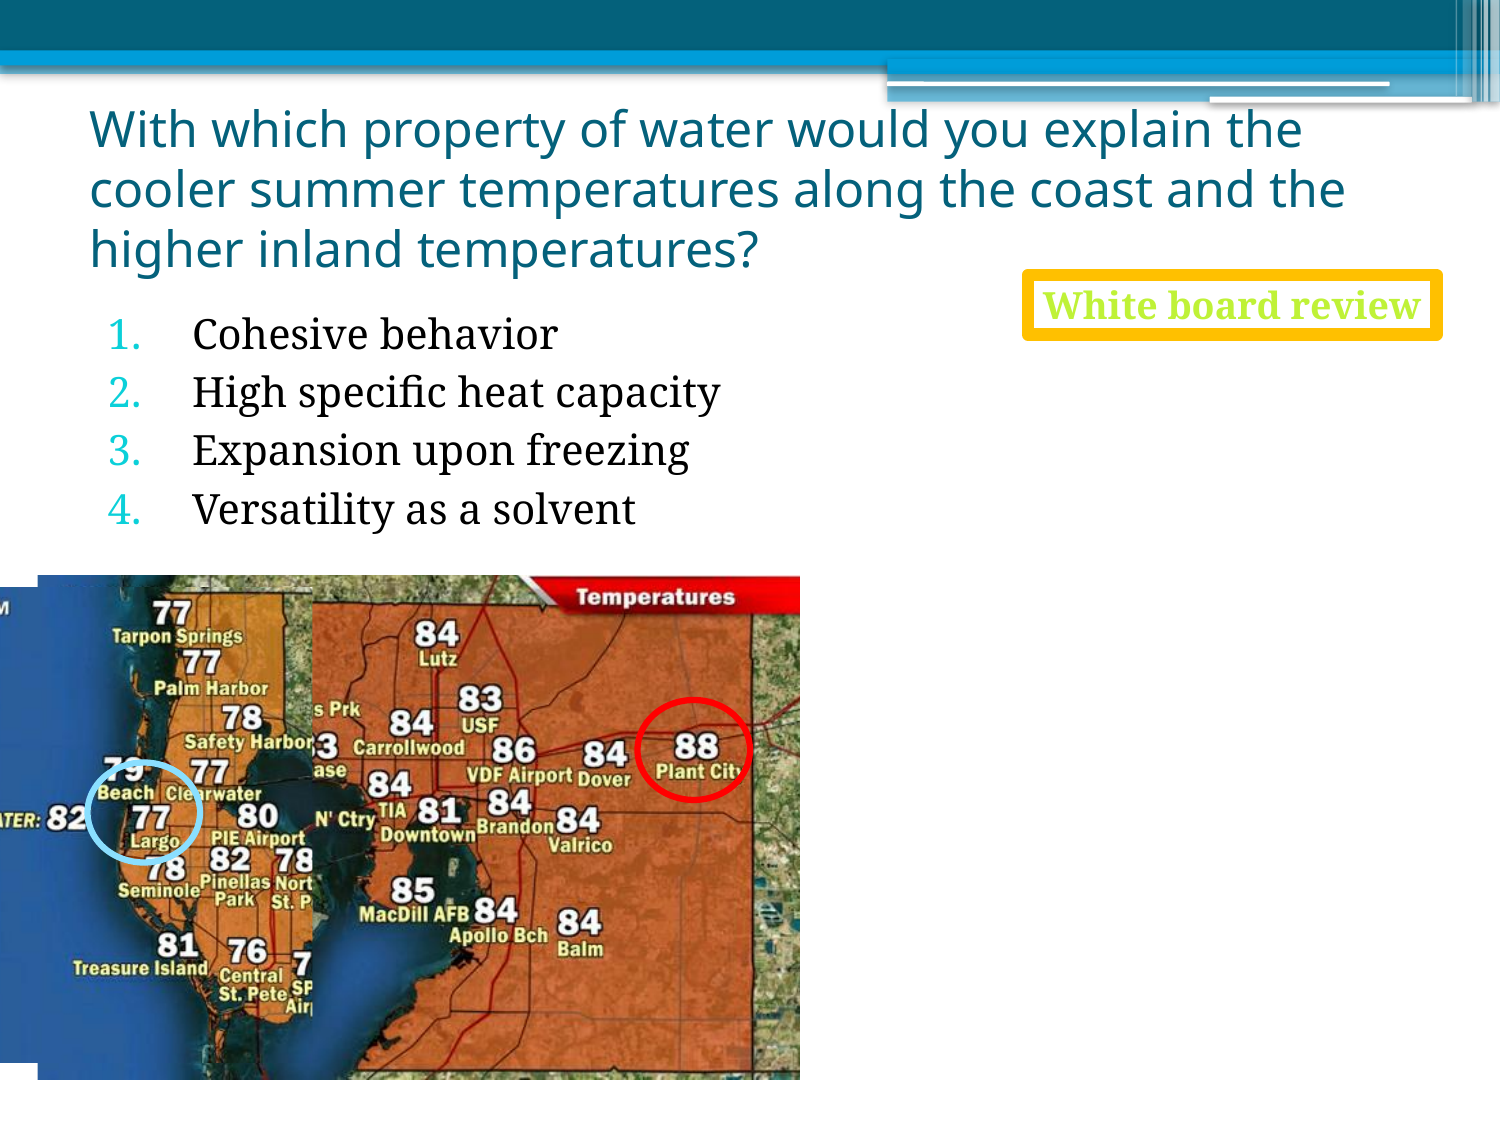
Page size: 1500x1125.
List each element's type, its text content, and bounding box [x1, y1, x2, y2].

list Cohesive behavior High specific heat capacity Expansion upon freezing Versatility as a solvent [75, 299, 750, 572]
title With which property of water would you explain the cooler summer temperatures along the coast and the higher inland temperatures? [75, 99, 1425, 275]
text_box White board review [1028, 274, 1437, 335]
picture [0, 574, 801, 1080]
